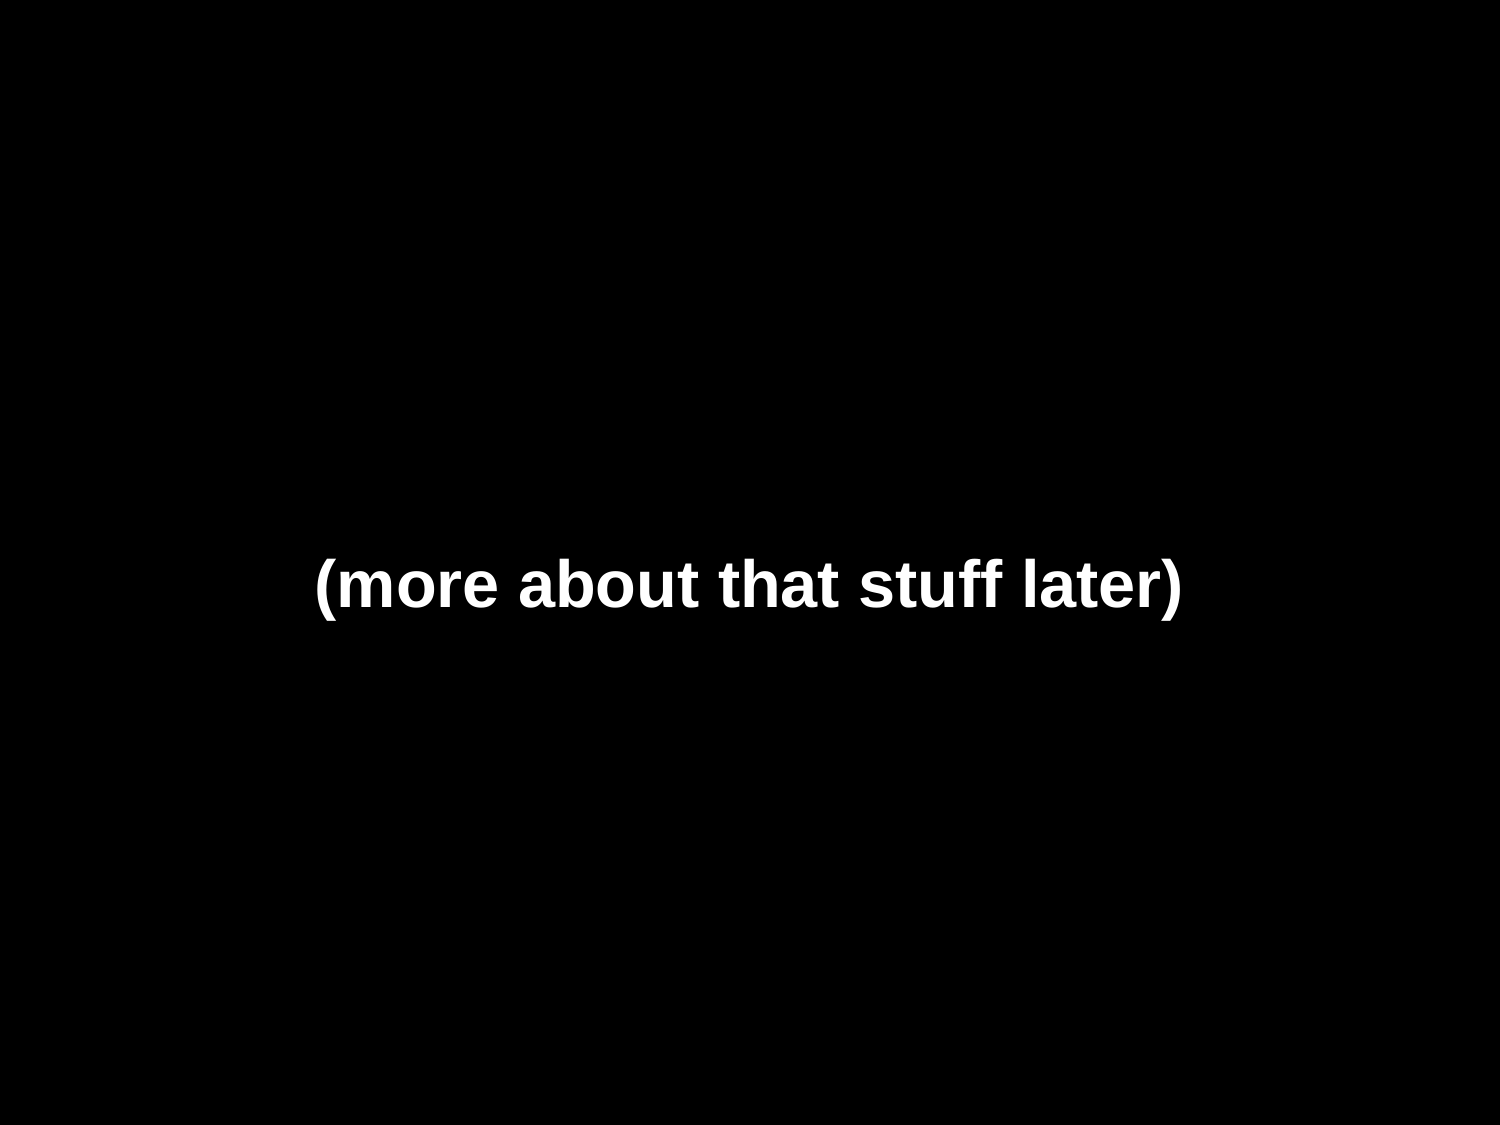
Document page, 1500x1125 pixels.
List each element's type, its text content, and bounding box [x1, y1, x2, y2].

title (more about that stuff later) [75, 487, 1425, 675]
